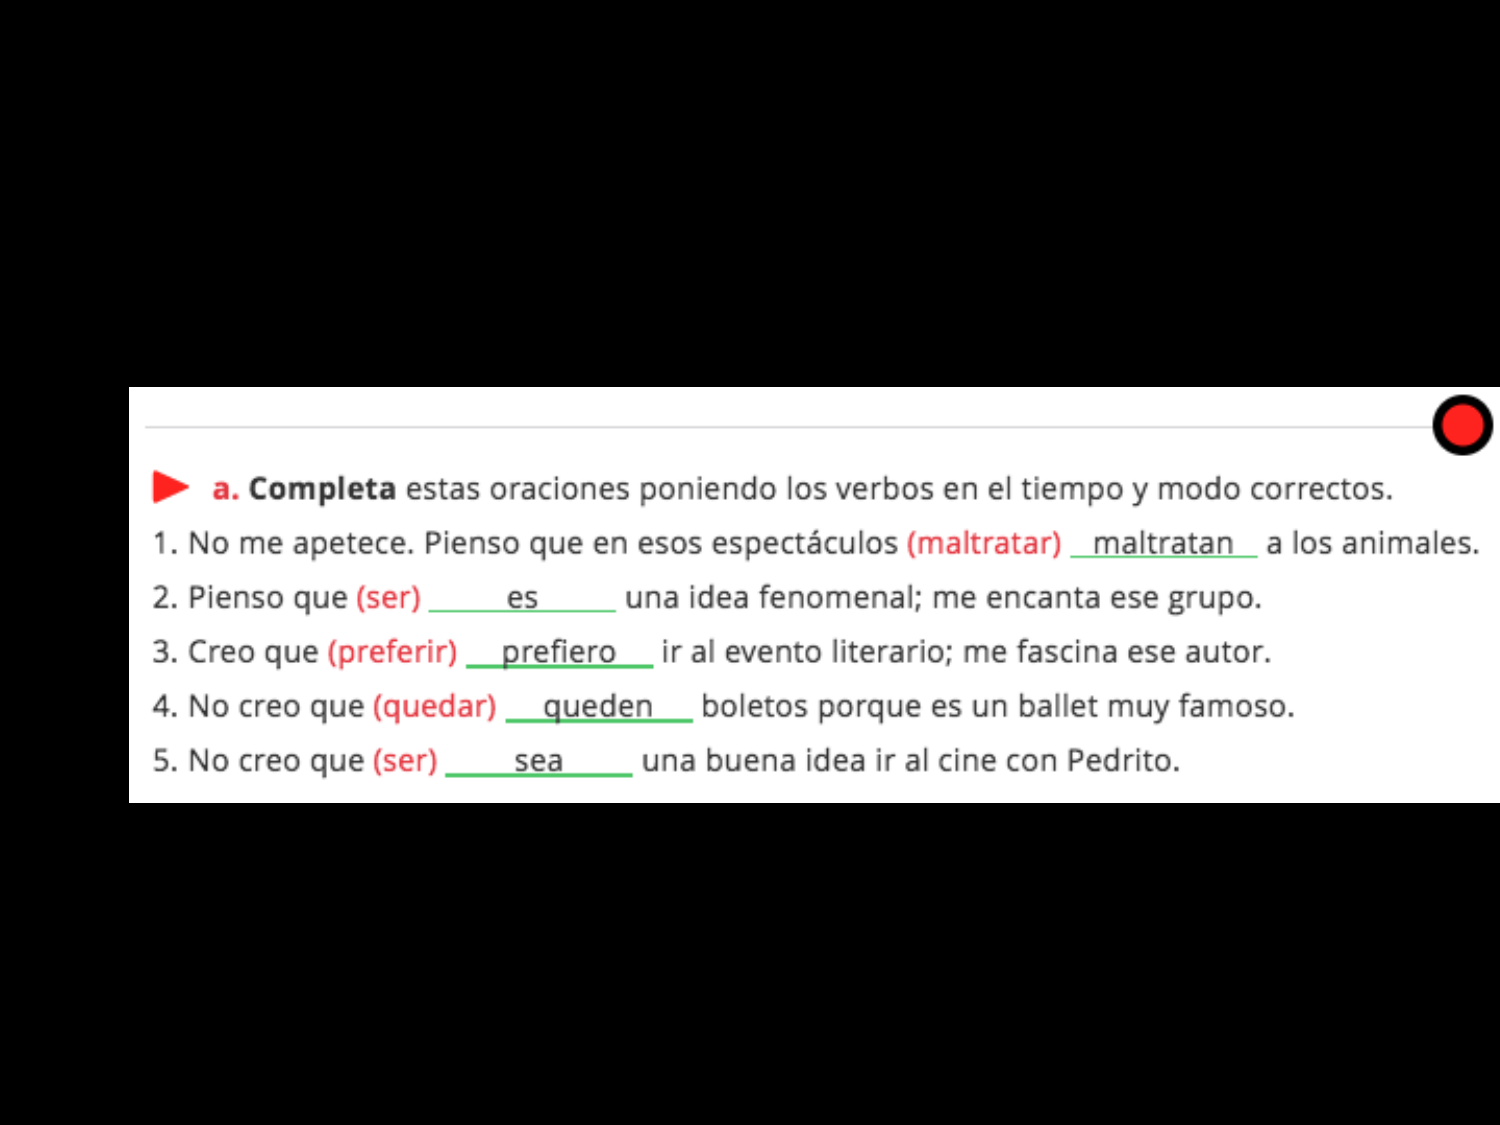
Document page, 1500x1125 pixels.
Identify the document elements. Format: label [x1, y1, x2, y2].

picture [128, 387, 1500, 803]
